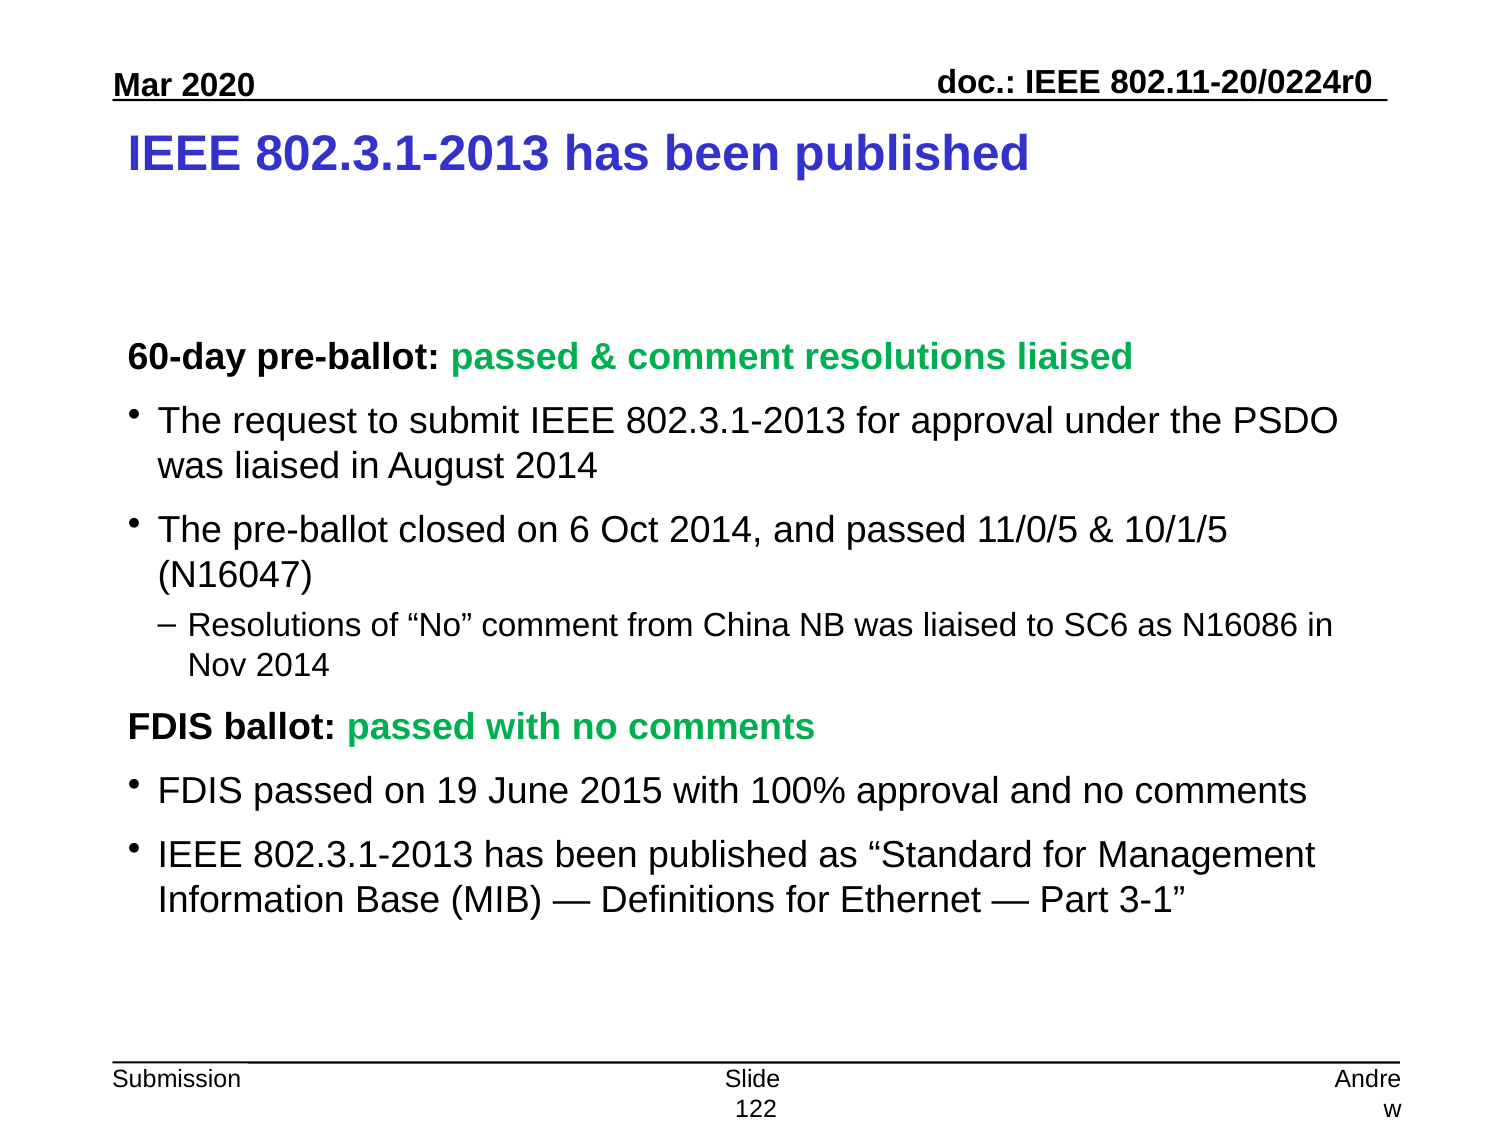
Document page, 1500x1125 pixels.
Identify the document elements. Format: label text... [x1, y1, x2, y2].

list 60-day pre-ballot: passed & comment resolutions liaised The request to submit IEEE 802.3.1-2013 for approval under the PSDO was liaised in August 2014 The pre-ballot closed on 6 Oct 2014, and passed 11/0/5 & 10/1/5 (N16047) Resolutions of “No” comment from China NB was liaised to SC6 as N16086 in Nov 2014 FDIS ballot: passed with no comments FDIS passed on 19 June 2015 with 100% approval and no comments IEEE 802.3.1-2013 has been published as “Standard for Management Information Base (MIB) — Definitions for Ethernet — Part 3-1” [112, 324, 1388, 1000]
title IEEE 802.3.1-2013 has been published [112, 112, 1488, 288]
footer Andrew Myles, Cisco [1320, 1061, 1402, 1093]
slide_number Slide 122 [709, 1061, 803, 1093]
